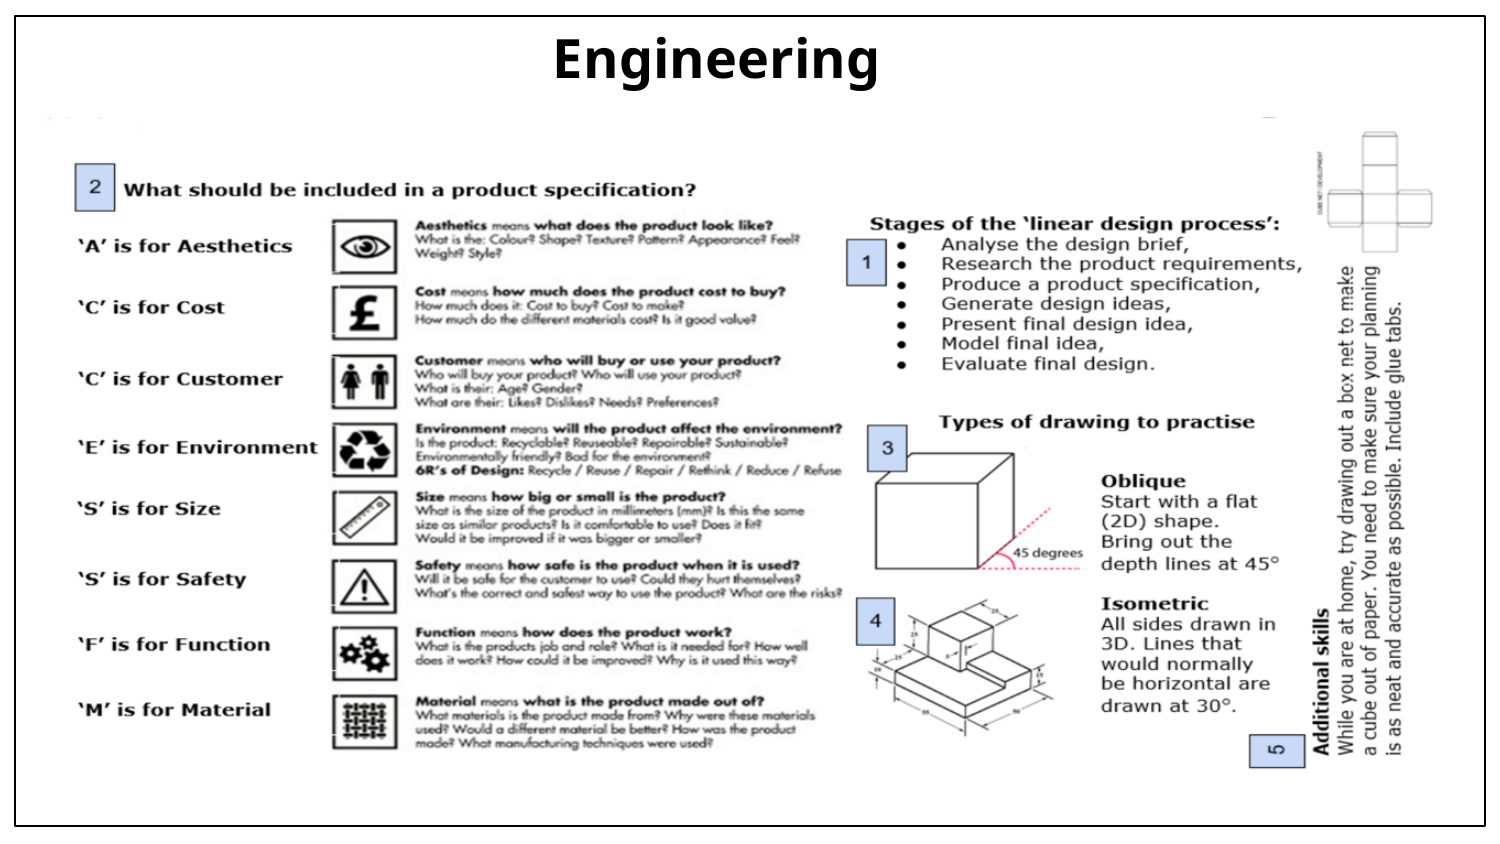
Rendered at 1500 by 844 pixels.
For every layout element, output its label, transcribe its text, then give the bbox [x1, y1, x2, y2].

picture [37, 117, 1443, 778]
text_box Engineering [511, 16, 923, 88]
text_box [14, 16, 1486, 827]
